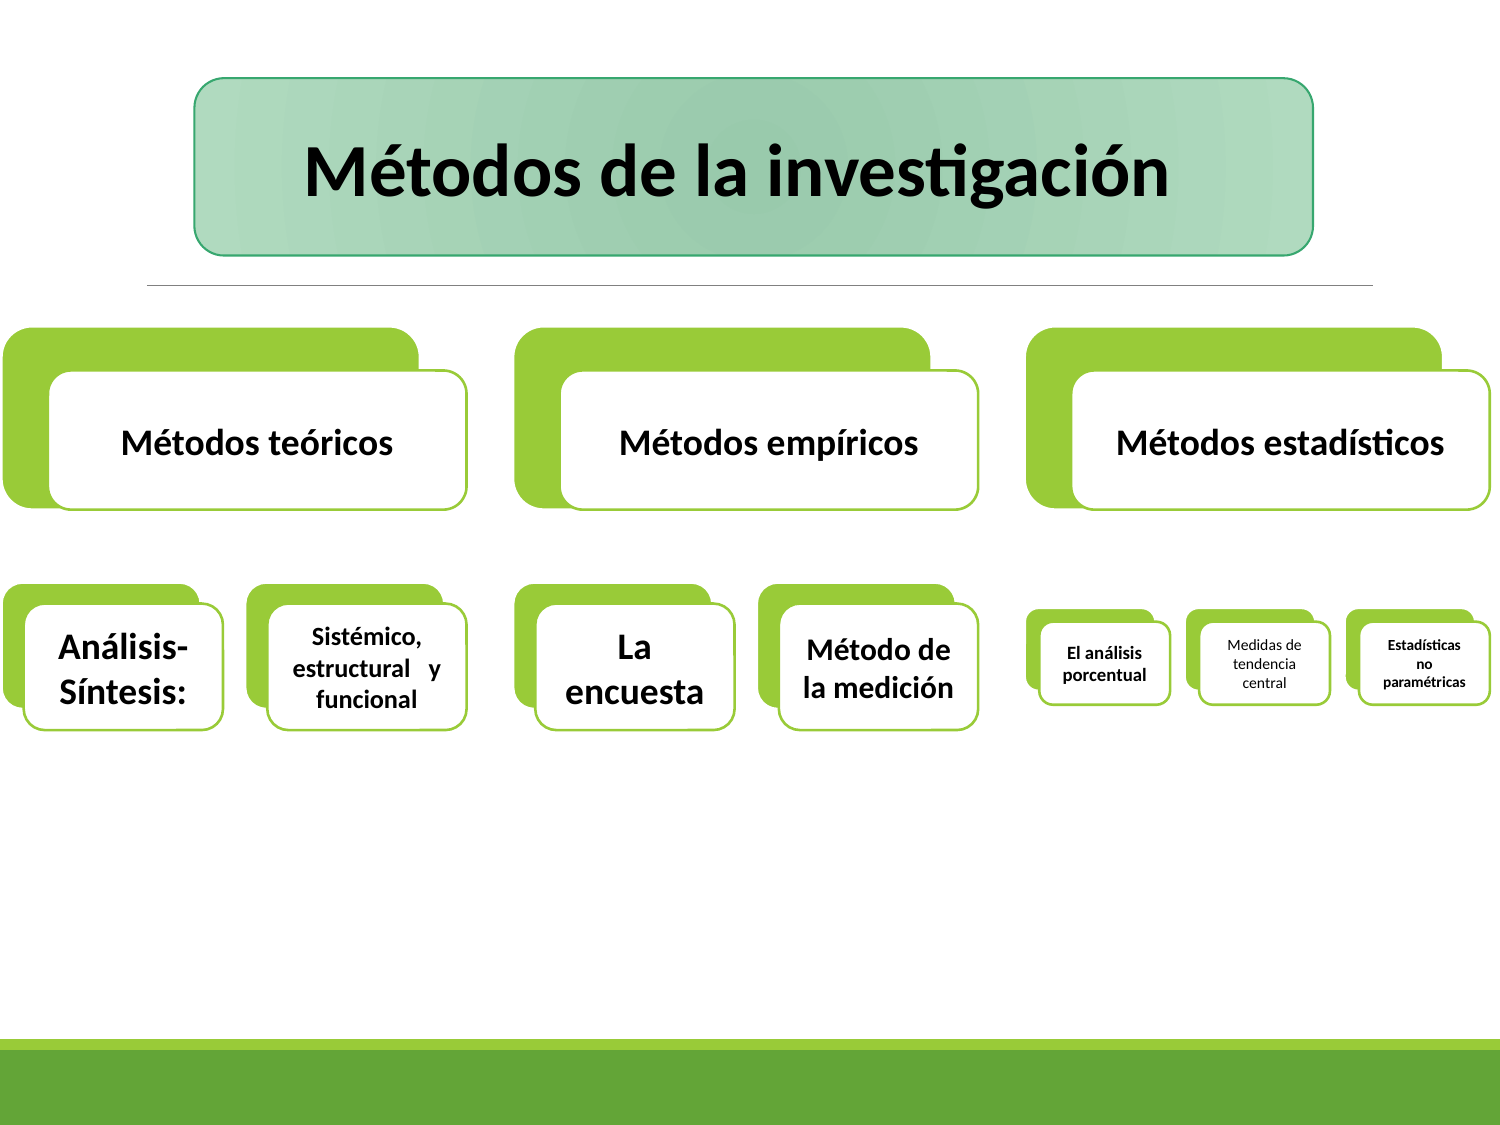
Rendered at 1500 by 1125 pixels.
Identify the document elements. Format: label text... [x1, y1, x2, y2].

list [0, 325, 1491, 987]
text_box Métodos de la investigación [193, 77, 1315, 257]
